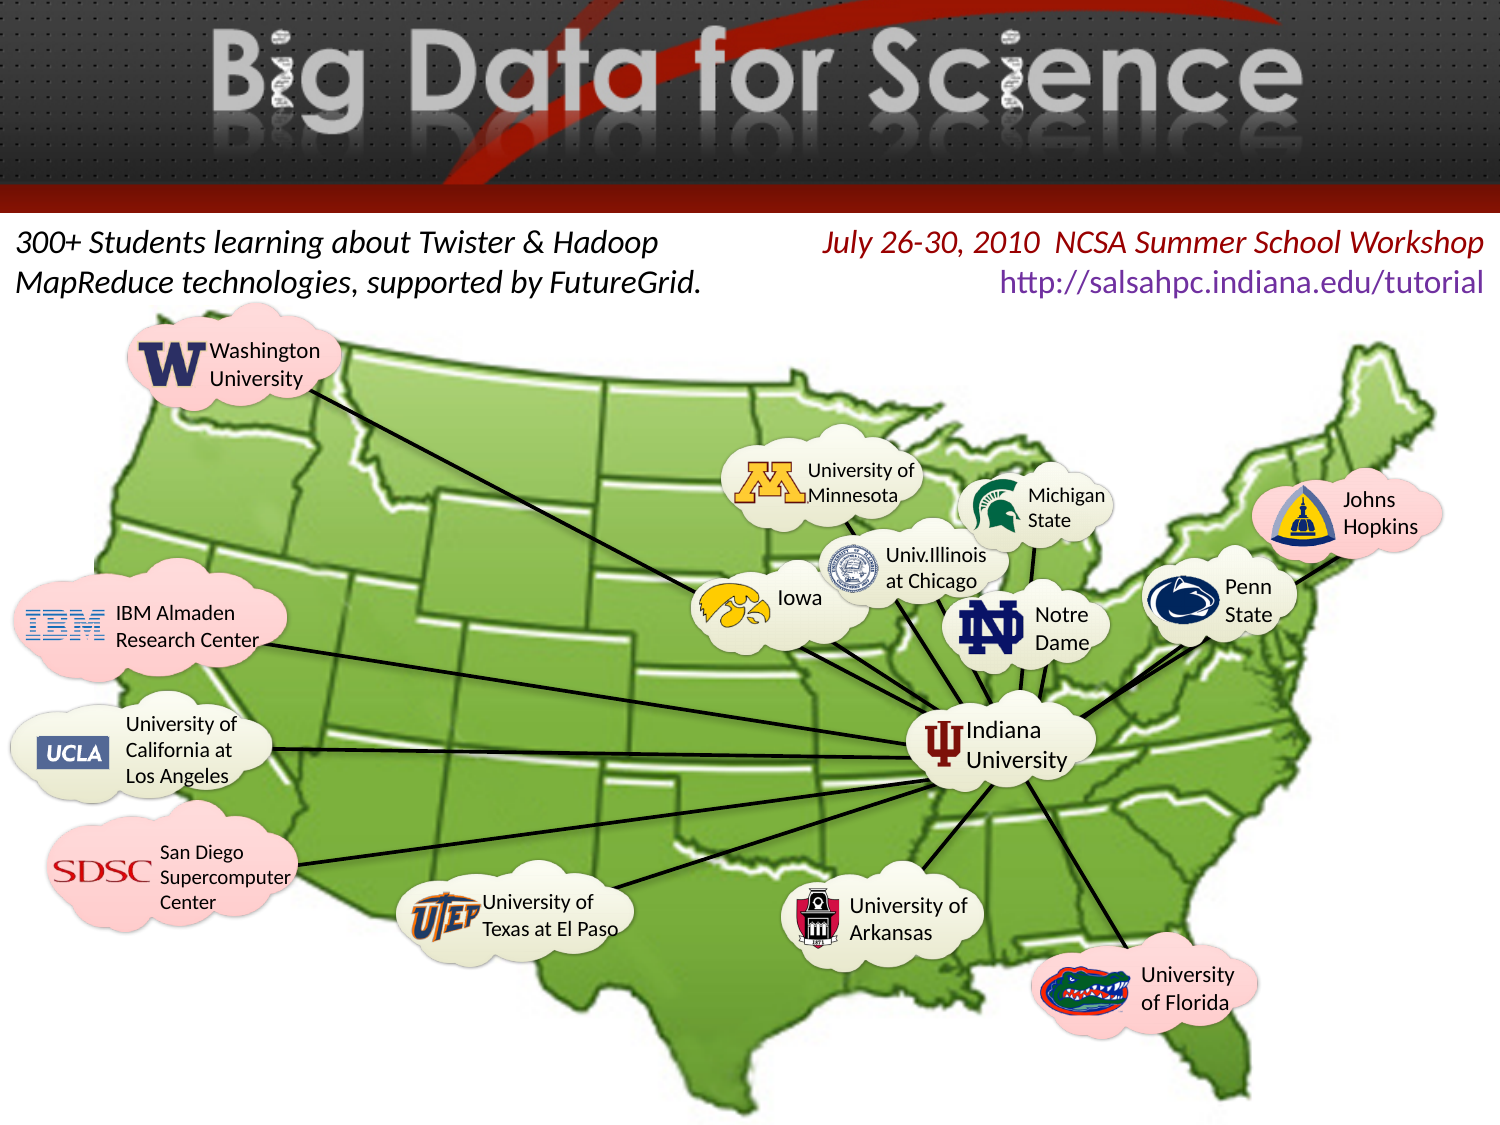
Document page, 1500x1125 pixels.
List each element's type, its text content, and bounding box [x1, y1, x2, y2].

text_box July 26-30, 2010 NCSA Summer School Workshop http://salsahpc.indiana.edu/tutorial [900, 220, 1500, 307]
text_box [0, 299, 1448, 1125]
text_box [0, 0, 1500, 213]
text_box 300+ Students learning about Twister & Hadoop MapReduce technologies, supported by FutureGrid. [0, 221, 900, 298]
